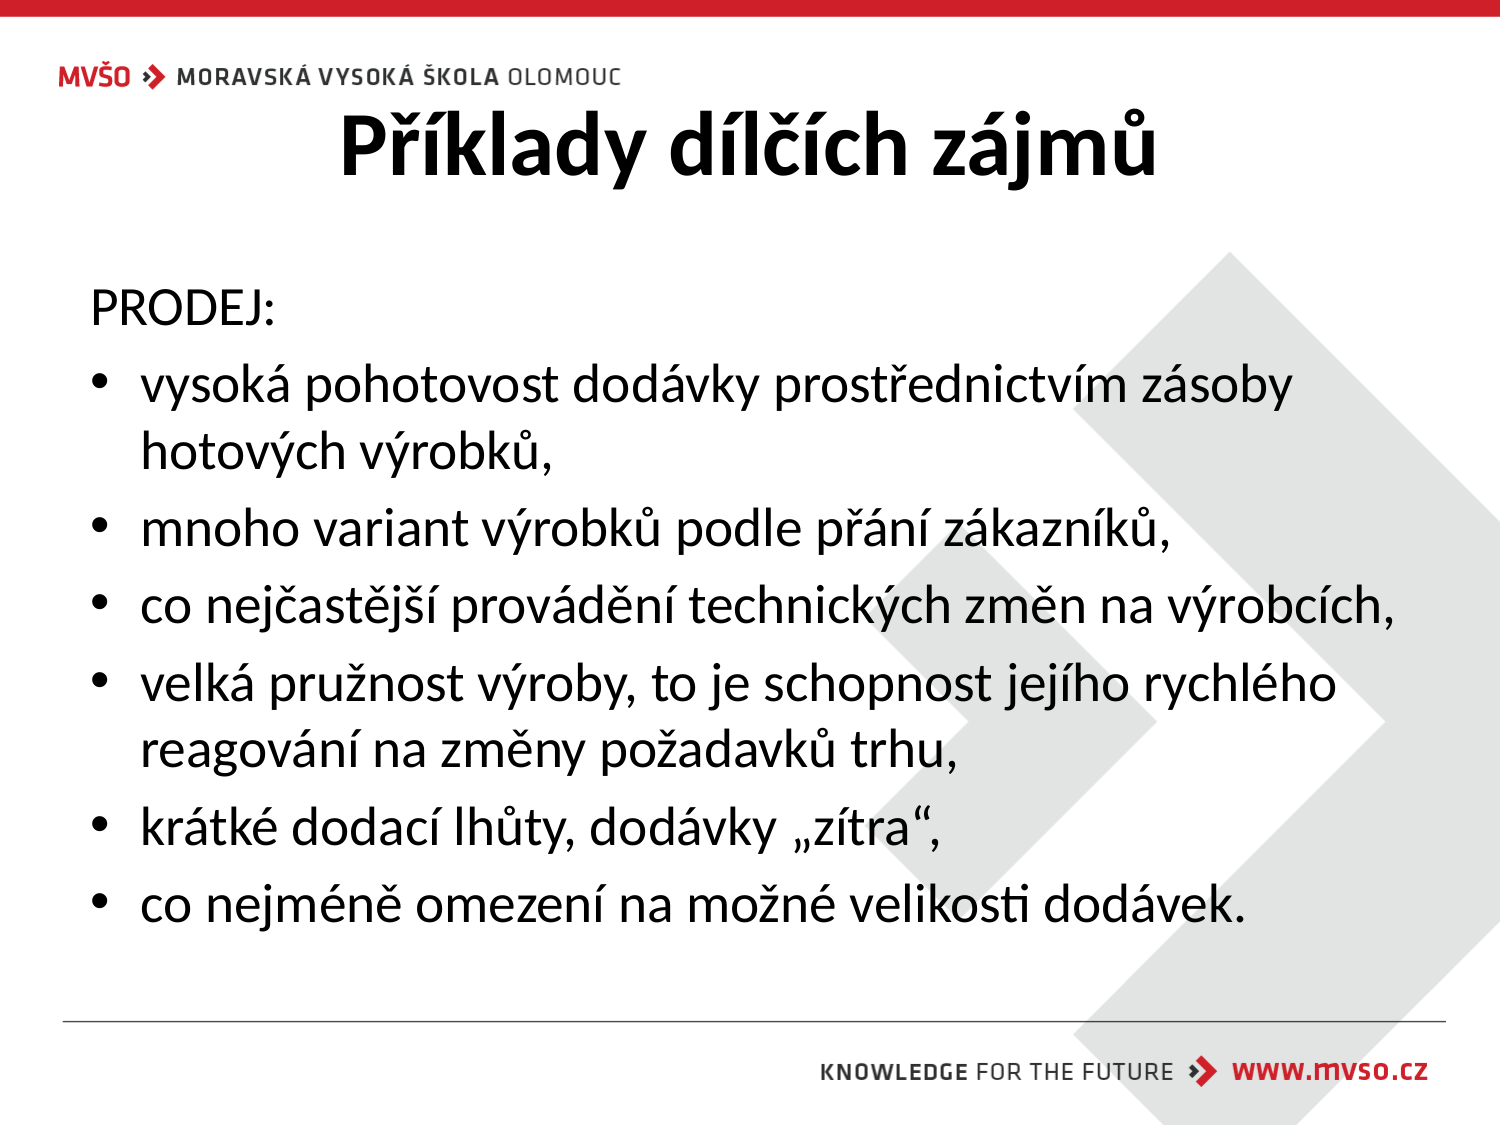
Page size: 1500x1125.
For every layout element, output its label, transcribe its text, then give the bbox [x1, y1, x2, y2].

picture [0, 0, 1500, 1125]
list PRODEJ: vysoká pohotovost dodávky prostřednictvím zásoby hotových výrobků, mnoho variant výrobků podle přání zákazníků, co nejčastější provádění technických změn na výrobcích, velká pružnost výroby, to je schopnost jejího rychlého reagování na změny požadavků trhu, krátké dodací lhůty, dodávky „zítra“, co nejméně omezení na možné velikosti dodávek. [75, 262, 1425, 1005]
title Příklady dílčích zájmů [75, 45, 1425, 233]
